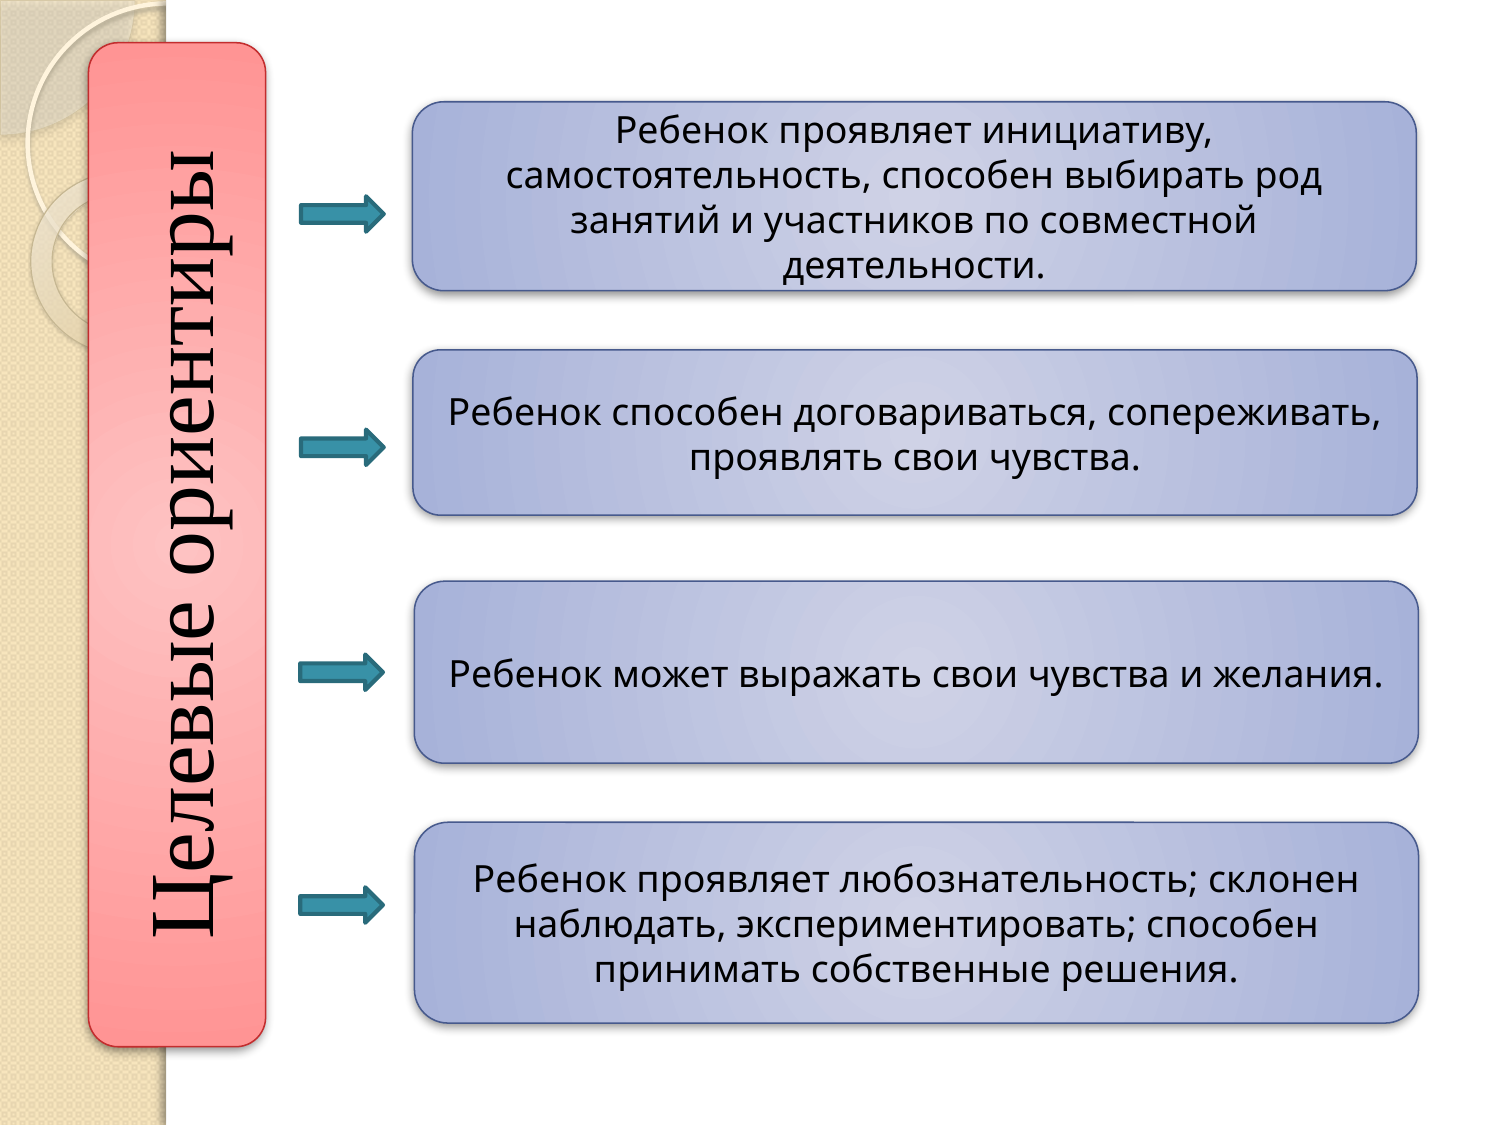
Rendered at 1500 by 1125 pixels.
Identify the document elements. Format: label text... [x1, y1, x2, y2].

text_box [298, 652, 386, 692]
text_box [298, 194, 386, 234]
text_box Ребенок способен договариваться, сопереживать, проявлять свои чувства. [412, 349, 1418, 516]
text_box [298, 427, 386, 467]
text_box Ребенок проявляет любознательность; склонен наблюдать, экспериментировать; способен принимать собственные решения. [413, 821, 1420, 1024]
text_box Ребенок проявляет инициативу, самостоятельность, способен выбирать род занятий и участников по совместной деятельности. [411, 100, 1418, 292]
text_box [298, 885, 386, 925]
text_box Ребенок может выражать свои чувства и желания. [413, 580, 1420, 764]
text_box Целевые ориентиры [87, 41, 267, 1048]
